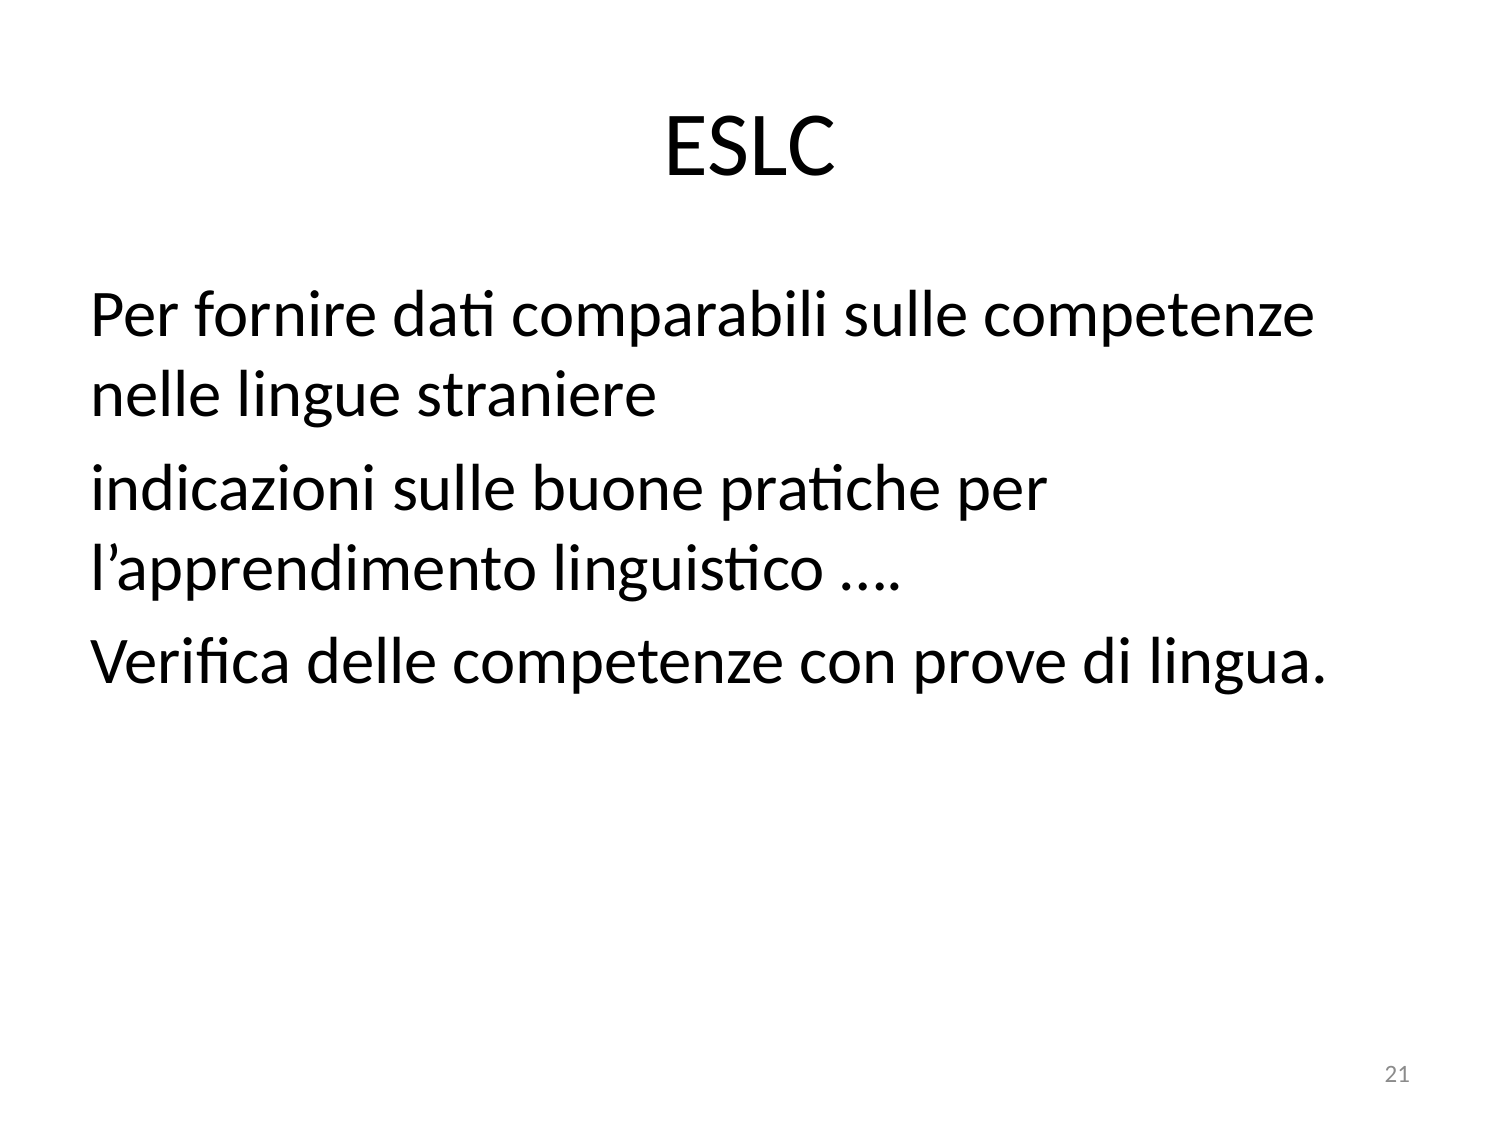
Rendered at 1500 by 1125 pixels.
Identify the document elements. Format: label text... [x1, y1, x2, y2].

list Per fornire dati comparabili sulle competenze nelle lingue straniere indicazioni sulle buone pratiche per l’apprendimento linguistico …. Verifica delle competenze con prove di lingua. [75, 262, 1425, 1005]
slide_number 21 [1074, 1042, 1425, 1103]
title ESLC [75, 45, 1425, 233]
